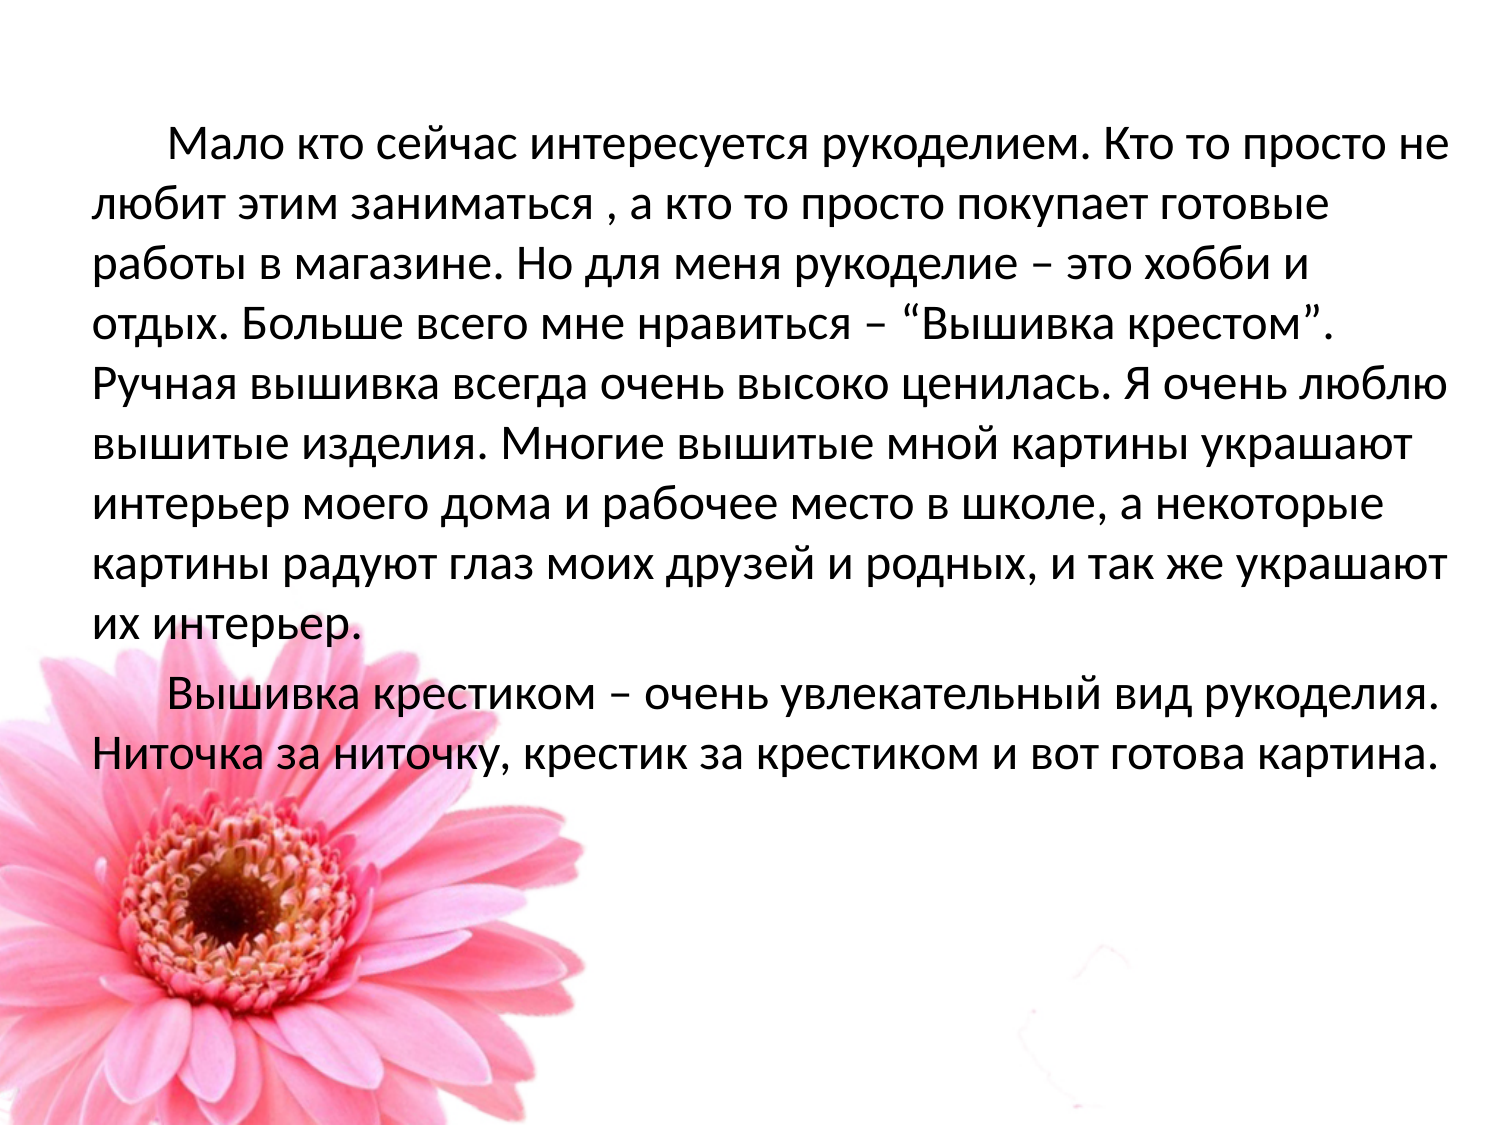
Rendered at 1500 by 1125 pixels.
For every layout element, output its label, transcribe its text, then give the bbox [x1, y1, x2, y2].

list Мало кто сейчас интересуется рукоделием. Кто то просто не любит этим заниматься , а кто то просто покупает готовые работы в магазине. Но для меня рукоделие – это хобби и отдых. Больше всего мне нравиться – “Вышивка крестом”. Ручная вышивка всегда очень высоко ценилась. Я очень люблю вышитые изделия. Многие вышитые мной картины украшают интерьер моего дома и рабочее место в школе, а некоторые картины радуют глаз моих друзей и родных, и так же украшают их интерьер. Вышивка крестиком – очень увлекательный вид рукоделия. Ниточка за ниточку, крестик за крестиком и вот готова картина. [76, 101, 1473, 1088]
picture [0, 0, 1500, 1125]
